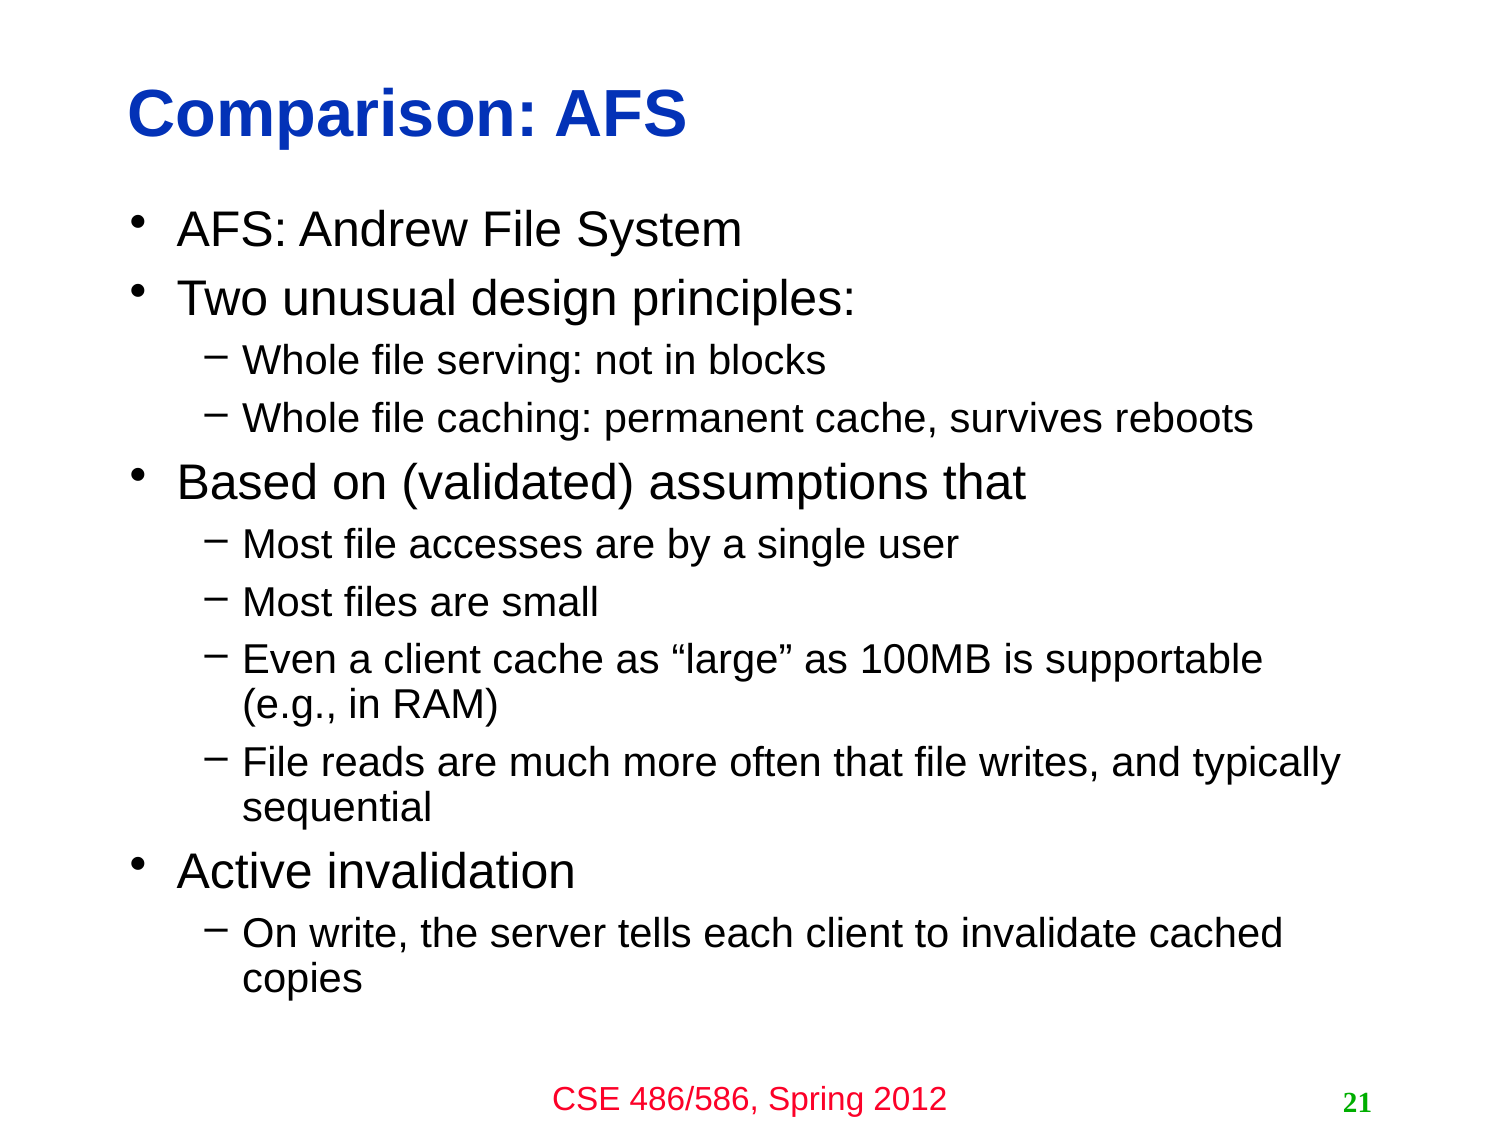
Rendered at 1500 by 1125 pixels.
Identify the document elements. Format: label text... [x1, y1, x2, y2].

title Comparison: AFS [112, 53, 1310, 176]
list AFS: Andrew File System Two unusual design principles: Whole file serving: not in blocks Whole file caching: permanent cache, survives reboots Based on (validated) assumptions that Most file accesses are by a single user Most files are small Even a client cache as “large” as 100MB is supportable (e.g., in RAM) File reads are much more often that file writes, and typically sequential Active invalidation On write, the server tells each client to invalidate cached copies [114, 195, 1376, 1005]
slide_number 21 [1074, 1076, 1388, 1125]
